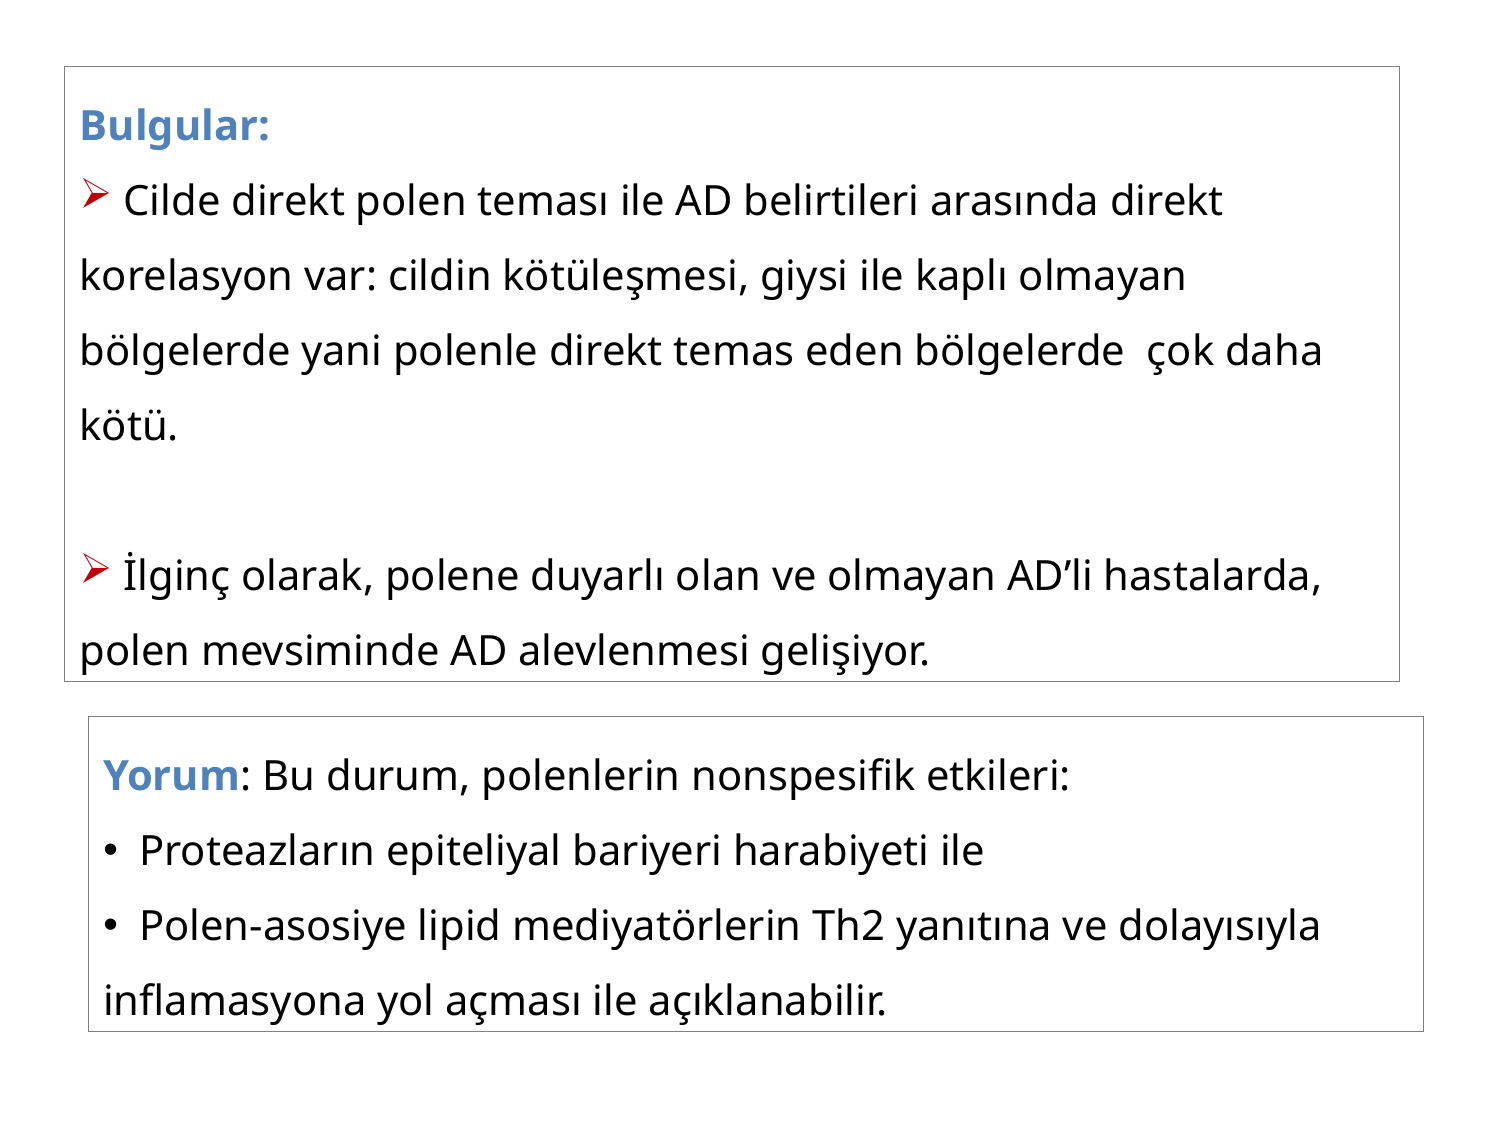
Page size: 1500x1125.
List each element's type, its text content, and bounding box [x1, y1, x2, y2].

text_box Yorum: Bu durum, polenlerin nonspesifik etkileri: Proteazların epiteliyal bariyeri harabiyeti ile Polen-asosiye lipid mediyatörlerin Th2 yanıtına ve dolayısıyla inflamasyona yol açması ile açıklanabilir. [88, 716, 1424, 1032]
text_box Bulgular: Cilde direkt polen teması ile AD belirtileri arasında direkt korelasyon var: cildin kötüleşmesi, giysi ile kaplı olmayan bölgelerde yani polenle direkt temas eden bölgelerde çok daha kötü. İlginç olarak, polene duyarlı olan ve olmayan AD’li hastalarda, polen mevsiminde AD alevlenmesi gelişiyor. [64, 66, 1400, 682]
